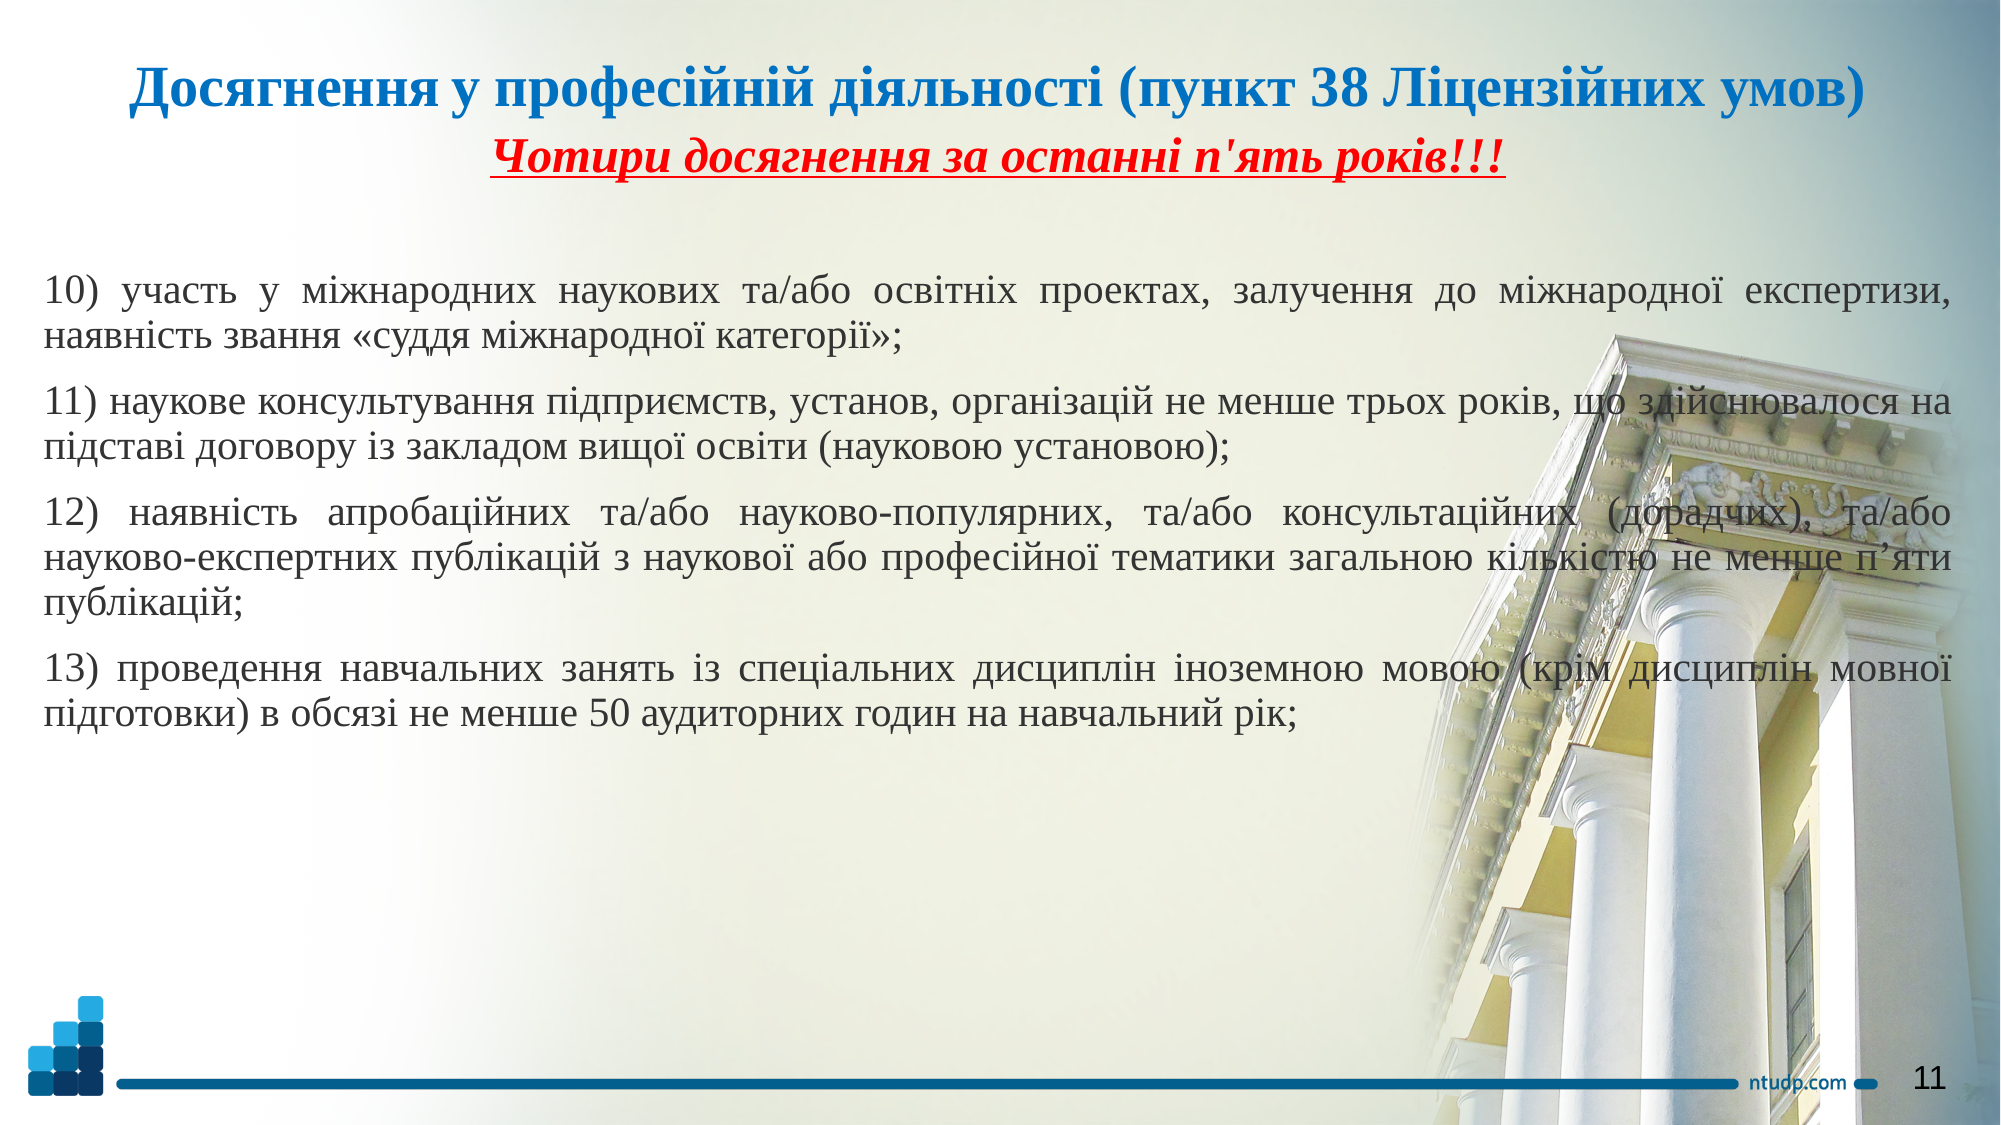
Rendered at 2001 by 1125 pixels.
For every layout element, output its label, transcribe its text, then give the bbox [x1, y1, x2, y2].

picture [0, 0, 2001, 1125]
list [30, 21, 1970, 180]
text_box Досягнення у професійній діяльності (пункт 38 Ліцензійних умов) Чотири досягнення за останні п'ять років!!! 10) участь у міжнародних наукових та/або освітніх проектах, залучення до міжнародної експертизи, наявність звання «суддя міжнародної категорії»; 11) наукове консультування підприємств, установ, організацій не менше трьох років, що здійснювалося на підставі договору із закладом вищої освіти (науковою установою); 12) наявність апробаційних та/або науково-популярних, та/або консультаційних (дорадчих), та/або науково-експертних публікацій з наукової або професійної тематики загальною кількістю не менше п’яти публікацій; 13) проведення навчальних занять із спеціальних дисциплін іноземною мовою (крім дисциплін мовної підготовки) в обсязі не менше 50 аудиторних годин на навчальний рік; [28, 36, 1968, 195]
